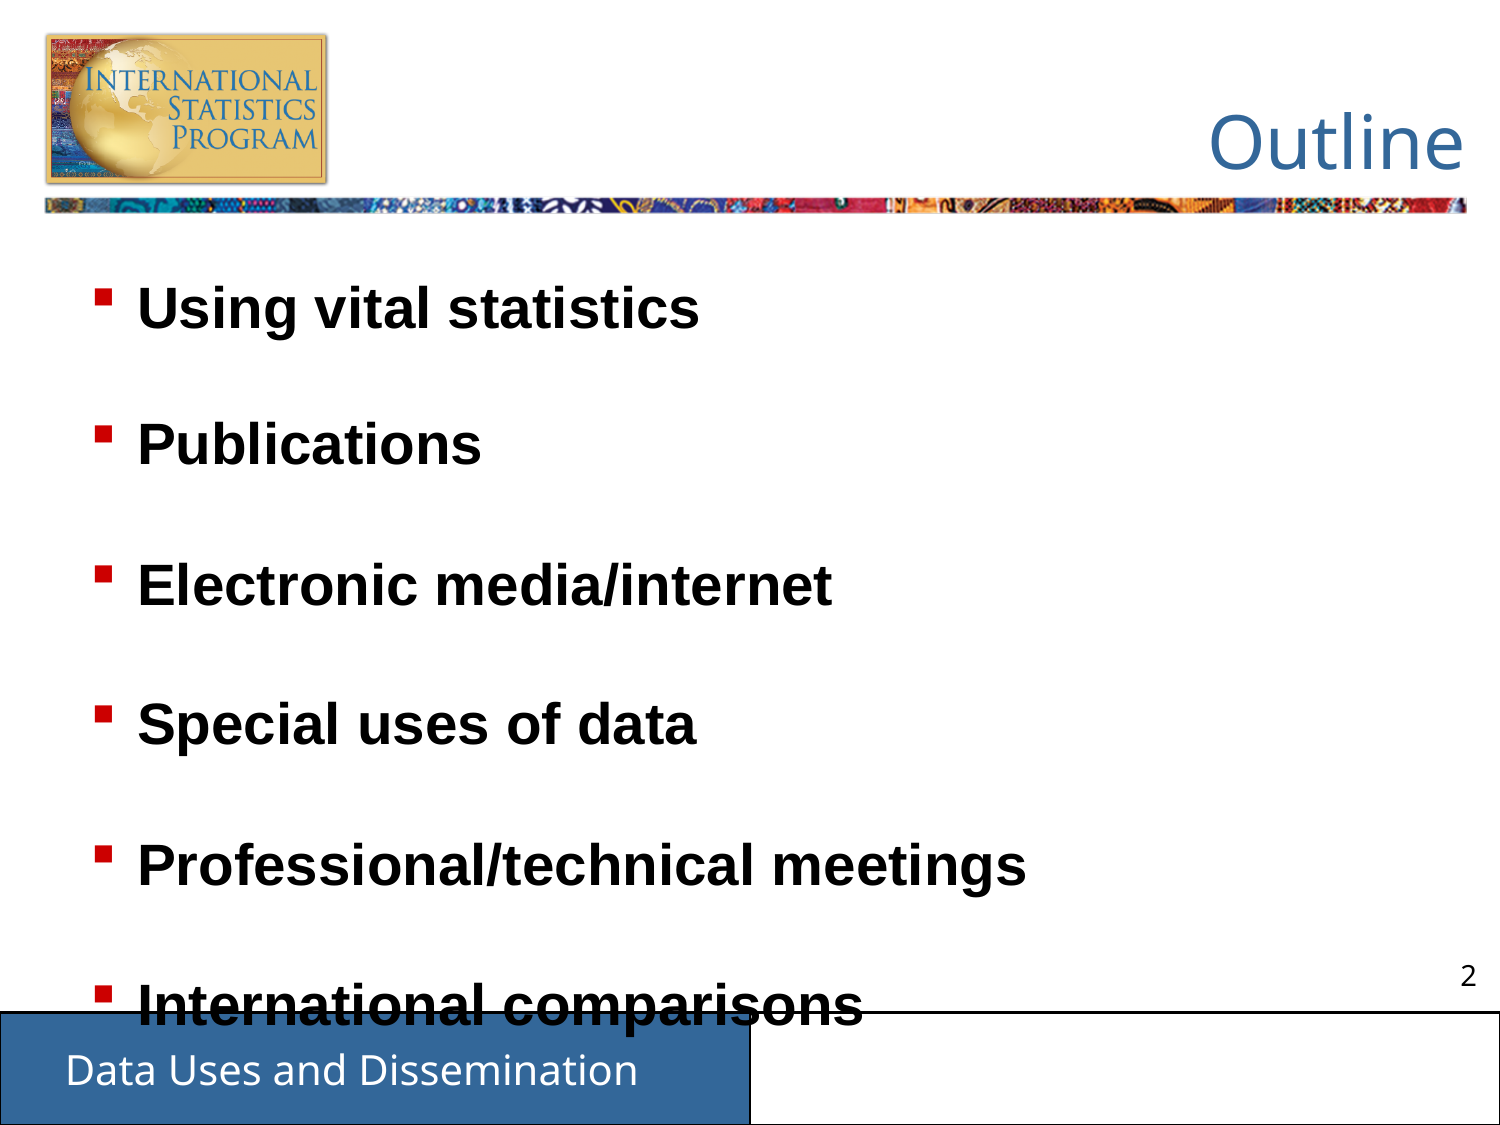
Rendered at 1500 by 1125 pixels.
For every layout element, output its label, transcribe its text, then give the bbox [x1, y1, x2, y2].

title Outline [105, 93, 1481, 197]
picture [1, 1014, 749, 1124]
picture [37, 24, 1481, 219]
list Using vital statistics Publications Electronic media/internet Special uses of data Professional/technical meetings International comparisons [75, 262, 1425, 1050]
